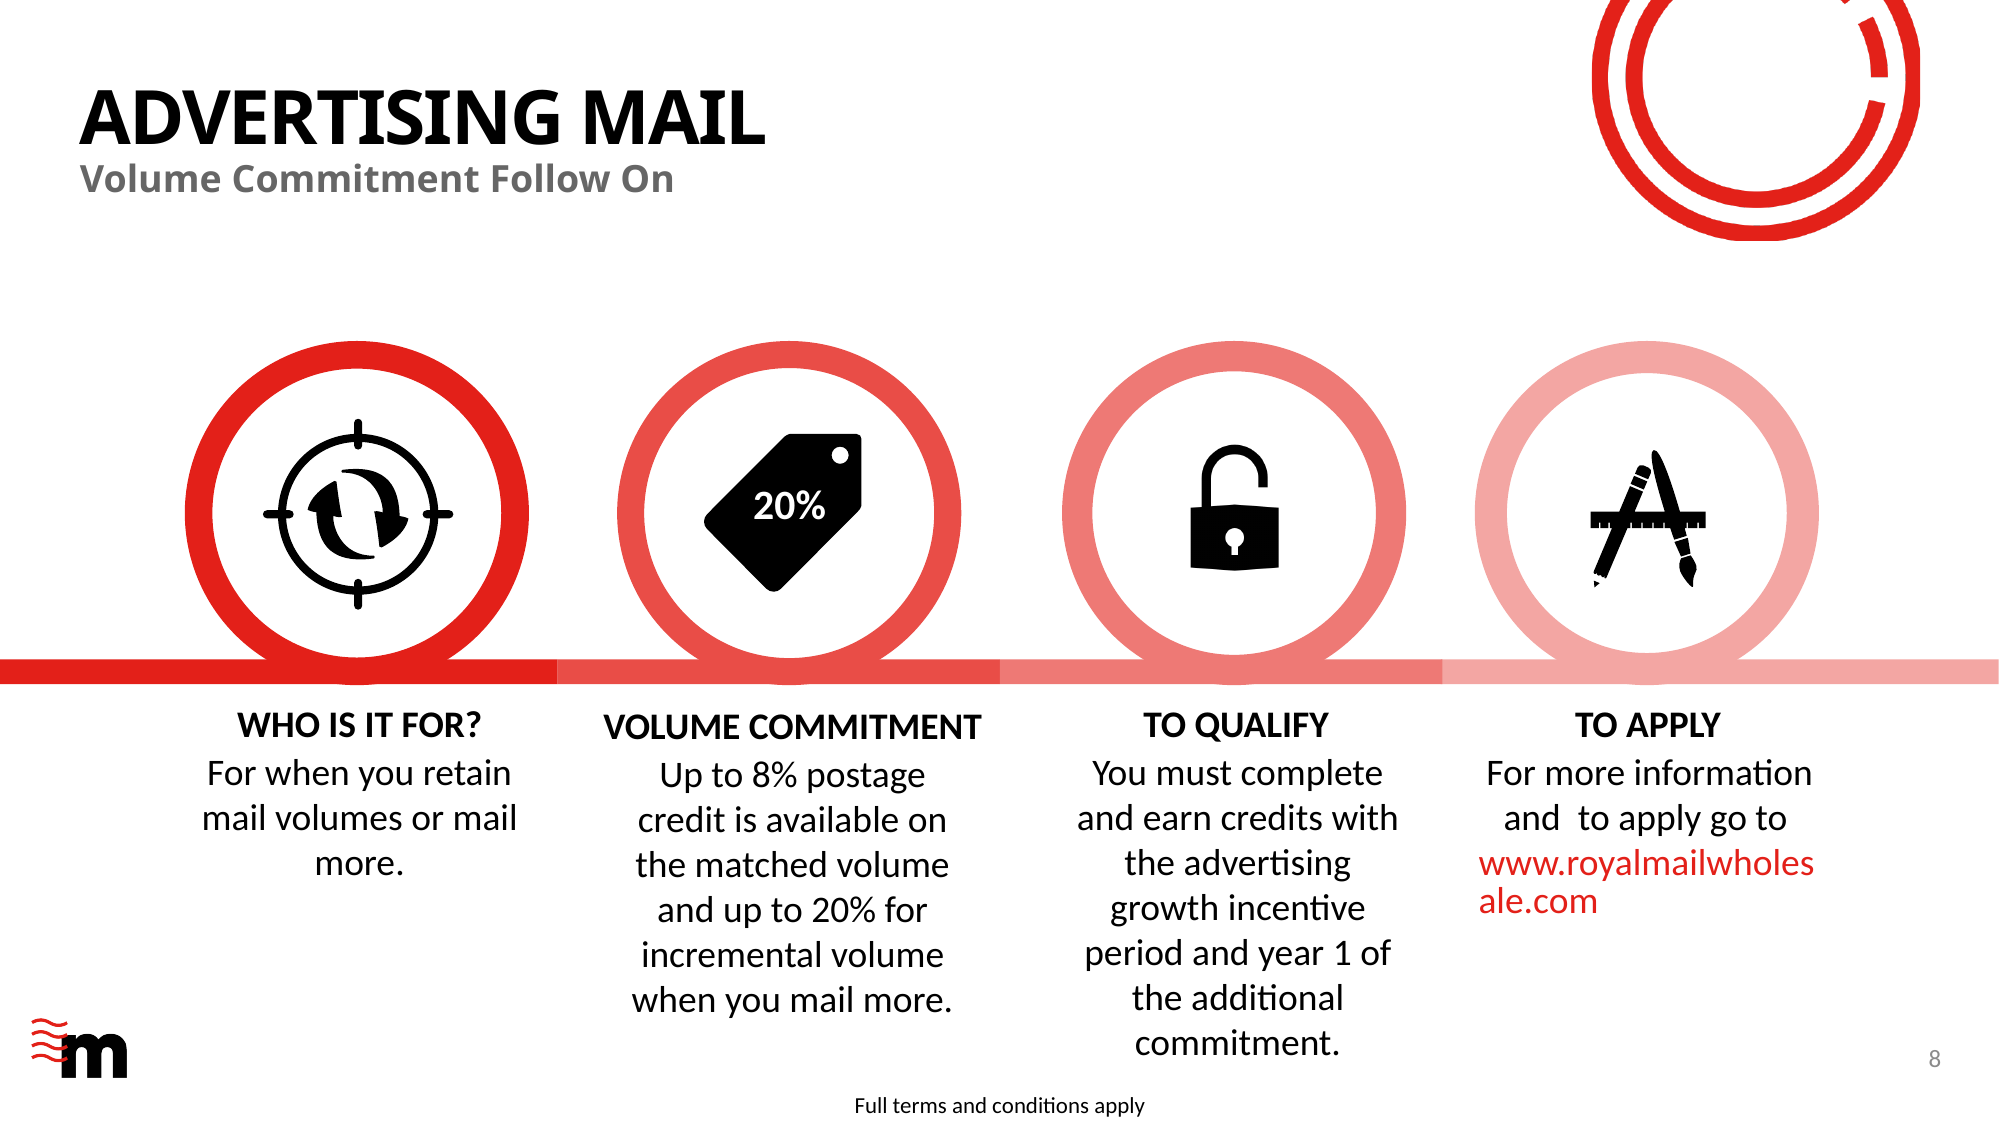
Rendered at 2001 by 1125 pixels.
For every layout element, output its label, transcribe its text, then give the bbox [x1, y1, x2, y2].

list Volume Commitment Follow On [79, 160, 1534, 207]
text_box [751, 433, 862, 528]
text_box You must complete and earn credits with the advertising growth incentive period and year 1 of the additional commitment. [1052, 740, 1425, 1071]
text_box [557, 658, 999, 685]
text_box Up to 8% postage credit is available on the matched volume and up to 20% for incremental volume when you mail more. [606, 754, 979, 1028]
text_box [262, 418, 454, 610]
text_box [0, 658, 557, 685]
picture [31, 1018, 127, 1078]
text_box For more information and to apply go to www.royalmailwholesale.com [1463, 741, 1836, 936]
text_box [1061, 339, 1408, 658]
text_box [1443, 658, 2000, 685]
text_box VOLUME COMMITMENT [583, 694, 1002, 754]
picture [1159, 432, 1310, 583]
text_box Full terms and conditions apply [839, 1083, 1161, 1125]
text_box [1473, 339, 1820, 658]
slide_number 8 [1506, 1027, 1957, 1087]
text_box [616, 339, 963, 658]
text_box WHO IS IT FOR? [203, 692, 517, 753]
text_box [704, 483, 834, 592]
title Advertising mail [79, 67, 1534, 146]
text_box [183, 339, 530, 658]
text_box TO QUALIFY [1079, 692, 1393, 753]
text_box For when you retain mail volumes or mail more. [173, 741, 546, 891]
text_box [1590, 448, 1706, 592]
text_box 20% [738, 470, 842, 536]
text_box TO APPLY [1491, 692, 1805, 753]
text_box [999, 658, 1443, 685]
